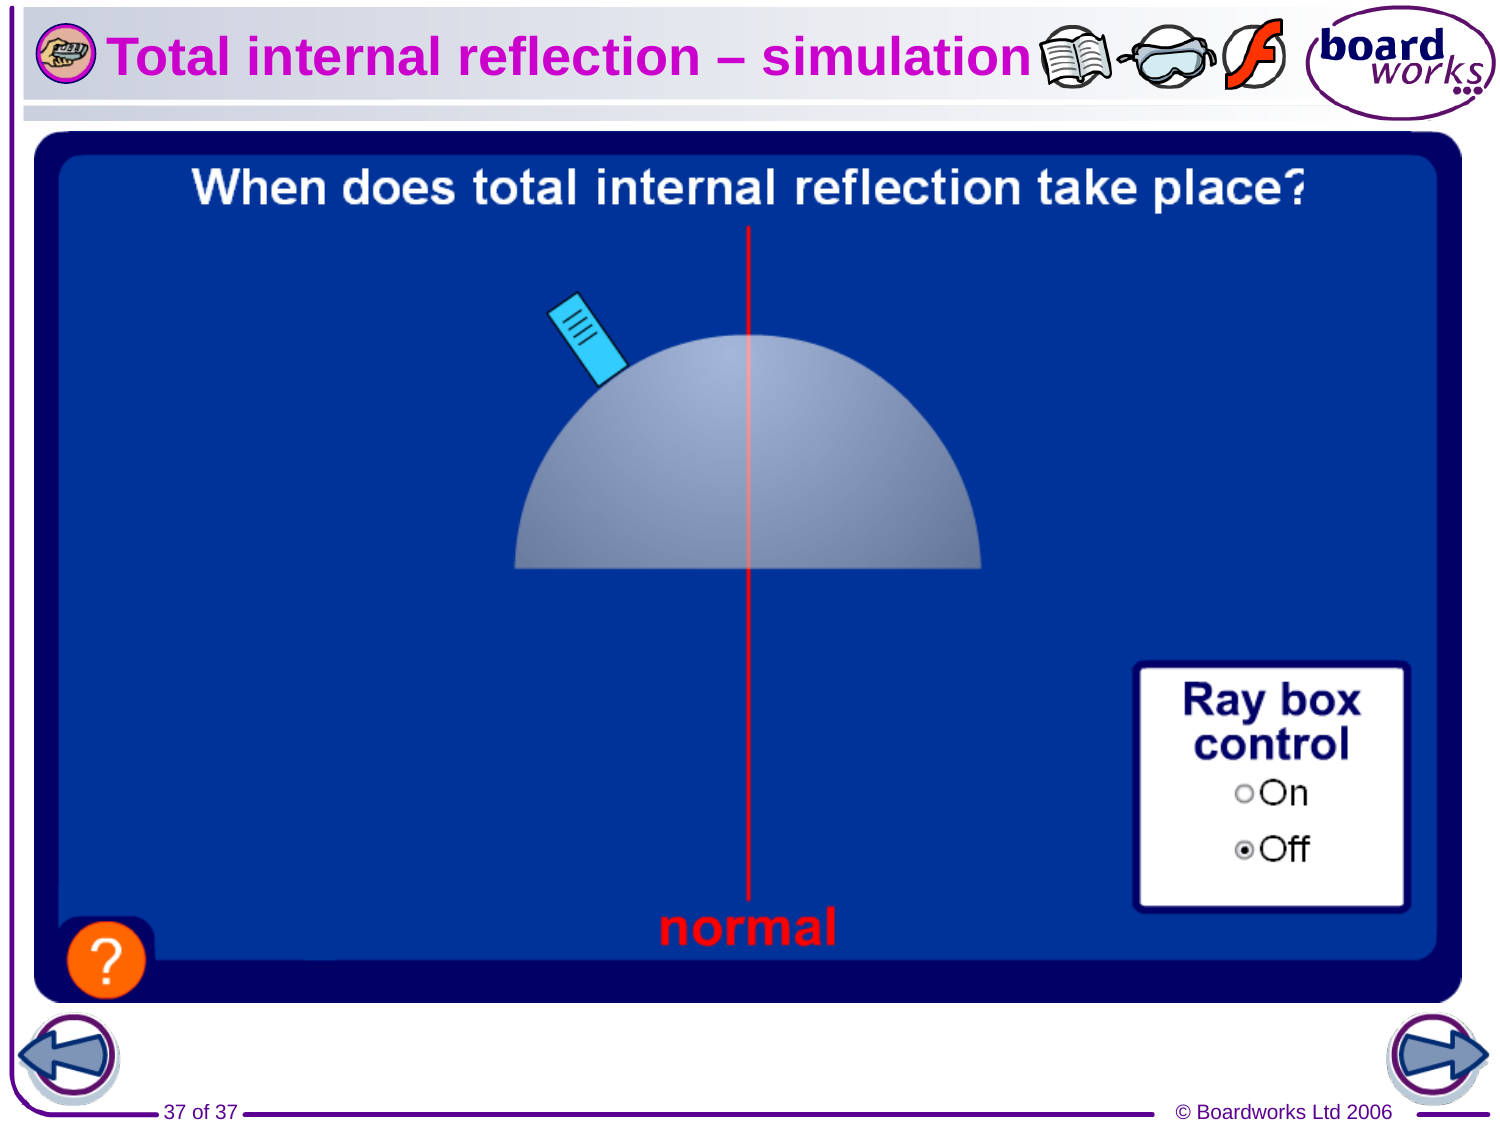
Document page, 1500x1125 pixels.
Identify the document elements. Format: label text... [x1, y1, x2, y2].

title Total internal reflection – simulation [91, 8, 1353, 100]
picture [0, 0, 1500, 1125]
